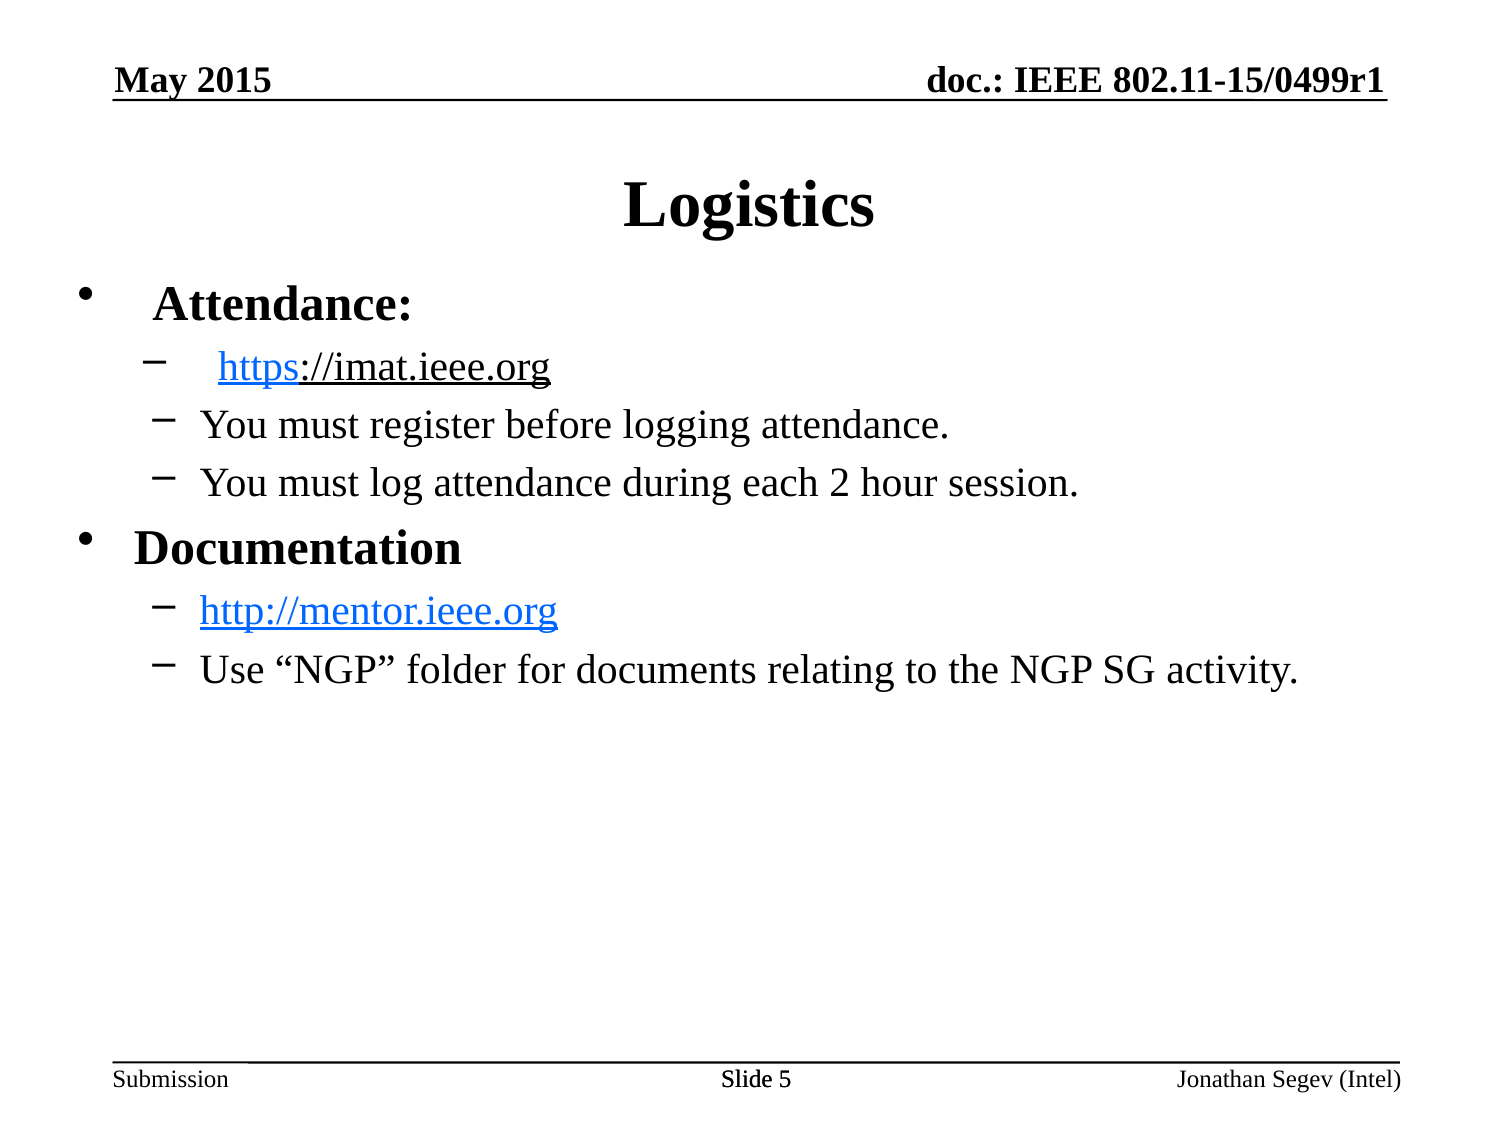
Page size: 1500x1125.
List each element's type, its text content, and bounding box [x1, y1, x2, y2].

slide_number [114, 54, 283, 101]
footer Jonathan Segev (Intel) [949, 1061, 1402, 1093]
title Logistics [112, 112, 1388, 262]
text_box Slide 5 [675, 1062, 838, 1093]
list Attendance: https://imat.ieee.org You must register before logging attendance. You must log attendance during each 2 hour session. Documentation http://mentor.ieee.org Use “NGP” folder for documents relating to the NGP SG activity. [62, 262, 1388, 1000]
